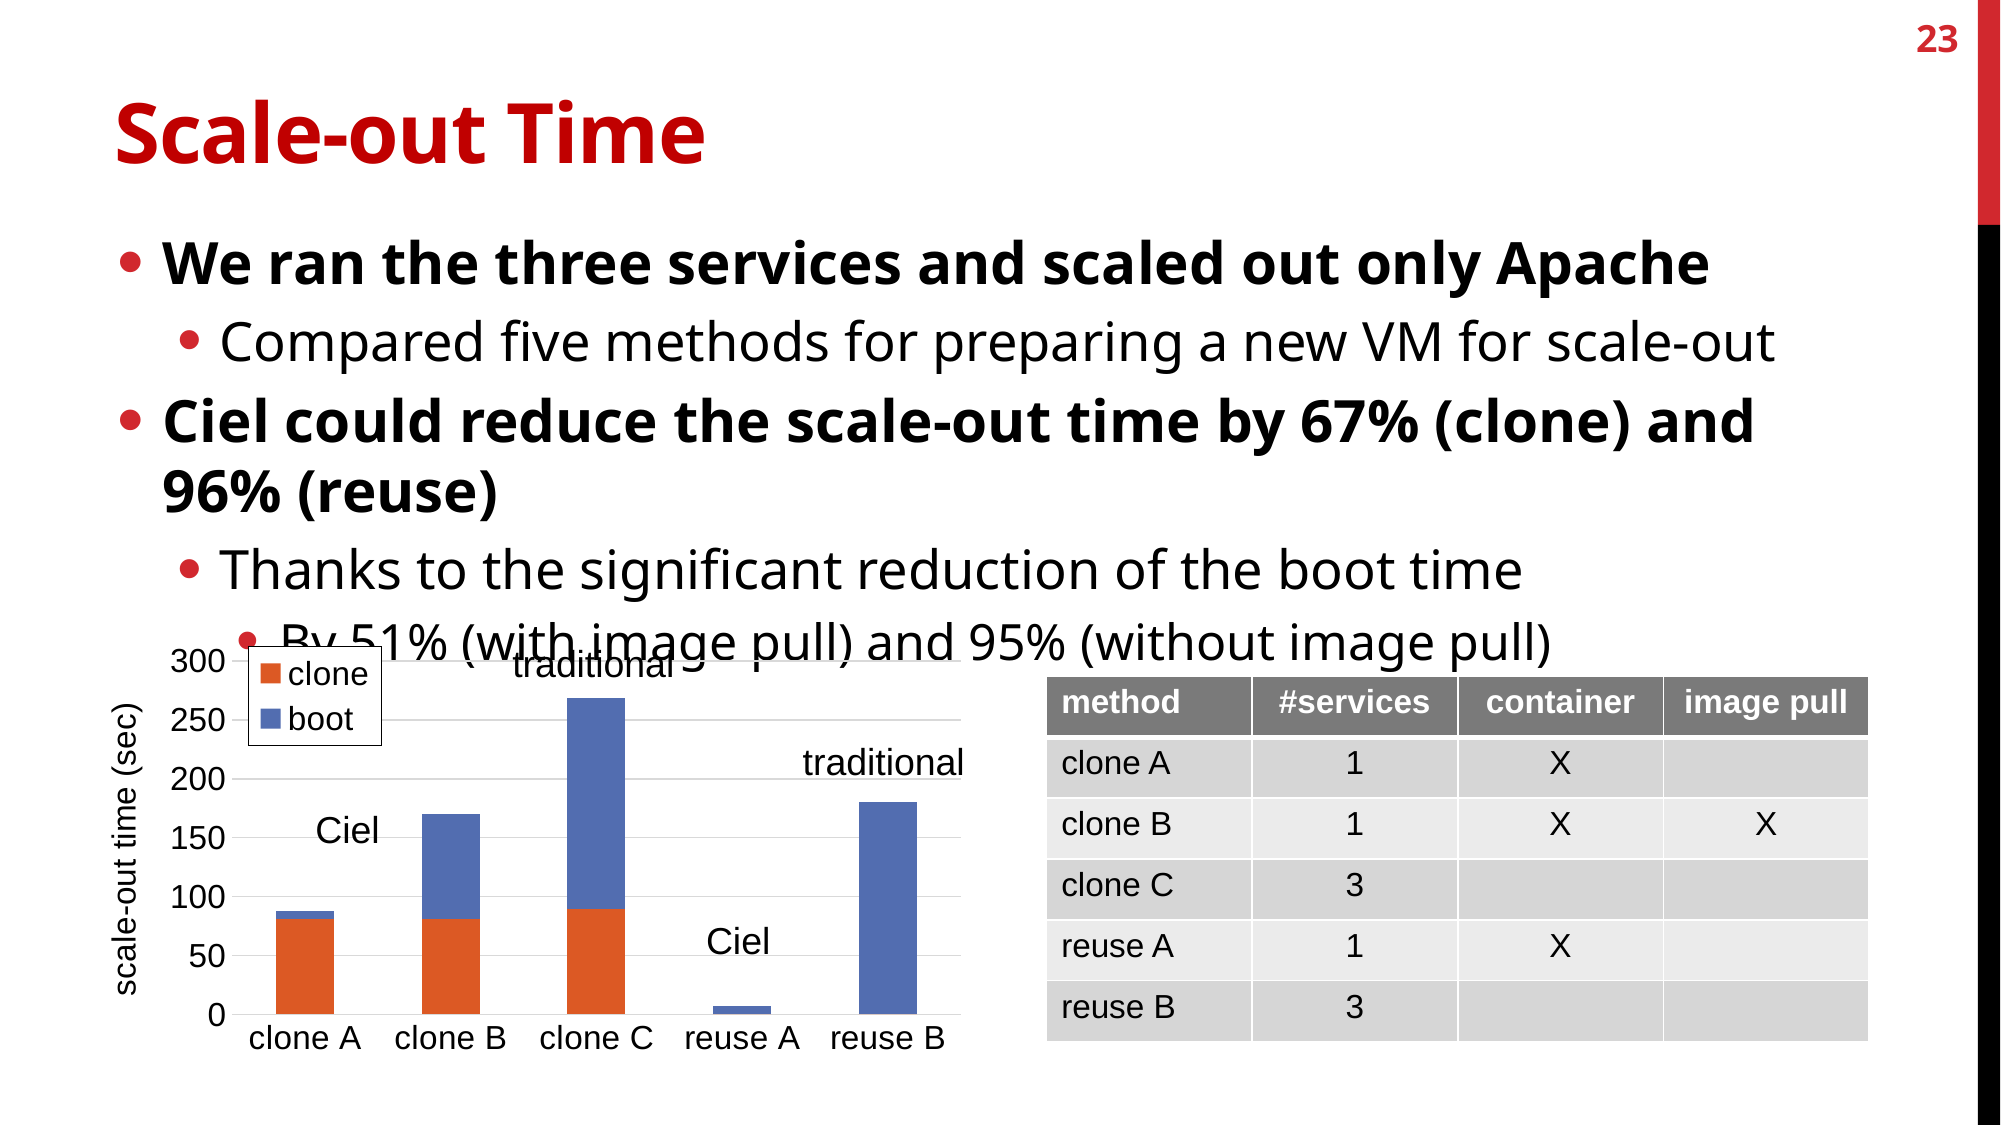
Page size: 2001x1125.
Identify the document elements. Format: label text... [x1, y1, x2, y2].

table_cell 1 [1253, 921, 1457, 980]
title Scale-out Time [99, 25, 1904, 188]
table_cell X [1459, 740, 1663, 797]
table_header image pull [1664, 677, 1868, 735]
table_cell reuse B [1047, 981, 1251, 1041]
table_cell [1664, 921, 1868, 980]
table_cell [1459, 981, 1663, 1041]
chart [68, 634, 980, 1066]
table_header container [1459, 677, 1663, 735]
table_cell [1664, 740, 1868, 797]
slide_number 23 [1823, 10, 1975, 71]
table_cell X [1459, 921, 1663, 980]
table_cell clone C [1047, 860, 1251, 919]
table_cell [1664, 981, 1868, 1041]
table_cell 1 [1253, 740, 1457, 797]
table_cell 3 [1253, 981, 1457, 1041]
table_cell clone B [1047, 799, 1251, 858]
table_cell X [1664, 799, 1868, 858]
table_header #services [1253, 677, 1457, 735]
table_cell 3 [1253, 860, 1457, 919]
table_cell clone A [1047, 740, 1251, 797]
list We ran the three services and scaled out only Apache Compared five methods for preparing a new VM for scale-out Ciel could reduce the scale-out time by 67% (clone) and 96% (reuse) Thanks to the significant reduction of the boot time By 51% (with image pull) and 95% (without image pull) [99, 218, 1904, 1065]
table_cell reuse A [1047, 921, 1251, 980]
table_cell 1 [1253, 799, 1457, 858]
table_cell X [1459, 799, 1663, 858]
table_header method [1047, 677, 1251, 735]
table_cell [1459, 860, 1663, 919]
table_cell [1664, 860, 1868, 919]
